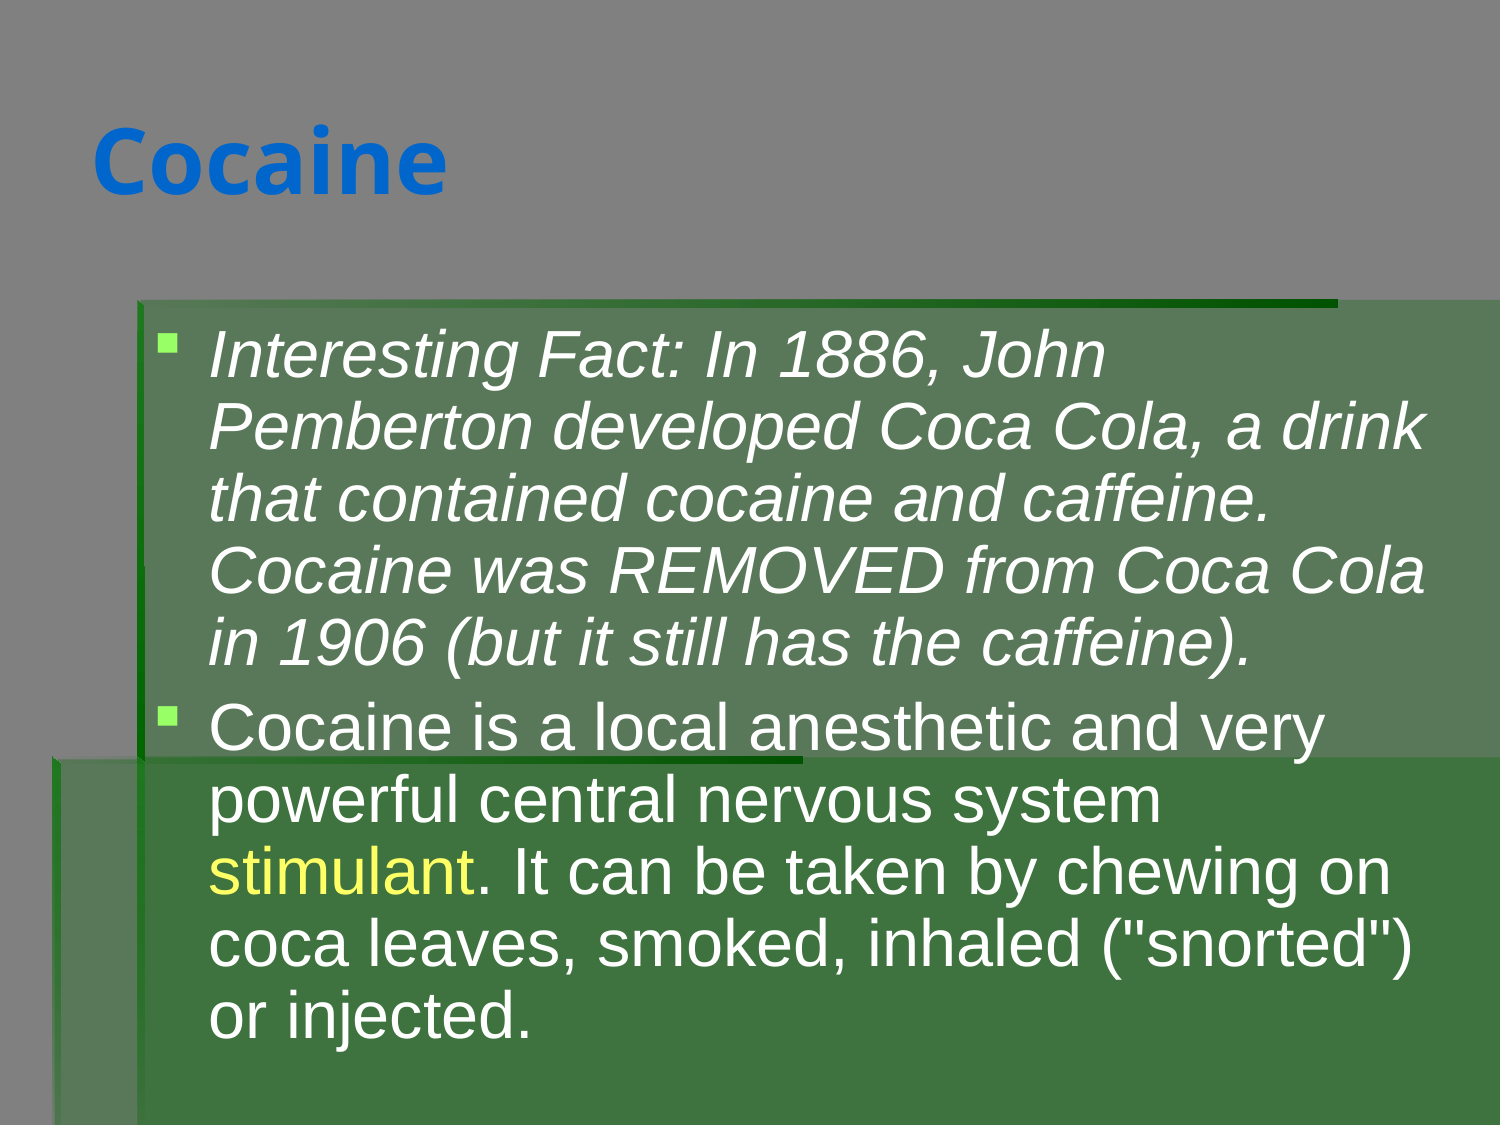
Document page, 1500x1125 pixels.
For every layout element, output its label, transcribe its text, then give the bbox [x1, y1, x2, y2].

title Cocaine [74, 39, 1451, 276]
list Interesting Fact: In 1886, John Pemberton developed Coca Cola, a drink that contained cocaine and caffeine. Cocaine was REMOVED from Coca Cola in 1906 (but it still has the caffeine). Cocaine is a local anesthetic and very powerful central nervous system stimulant. It can be taken by chewing on coca leaves, smoked, inhaled ("snorted") or injected. [137, 312, 1452, 1001]
